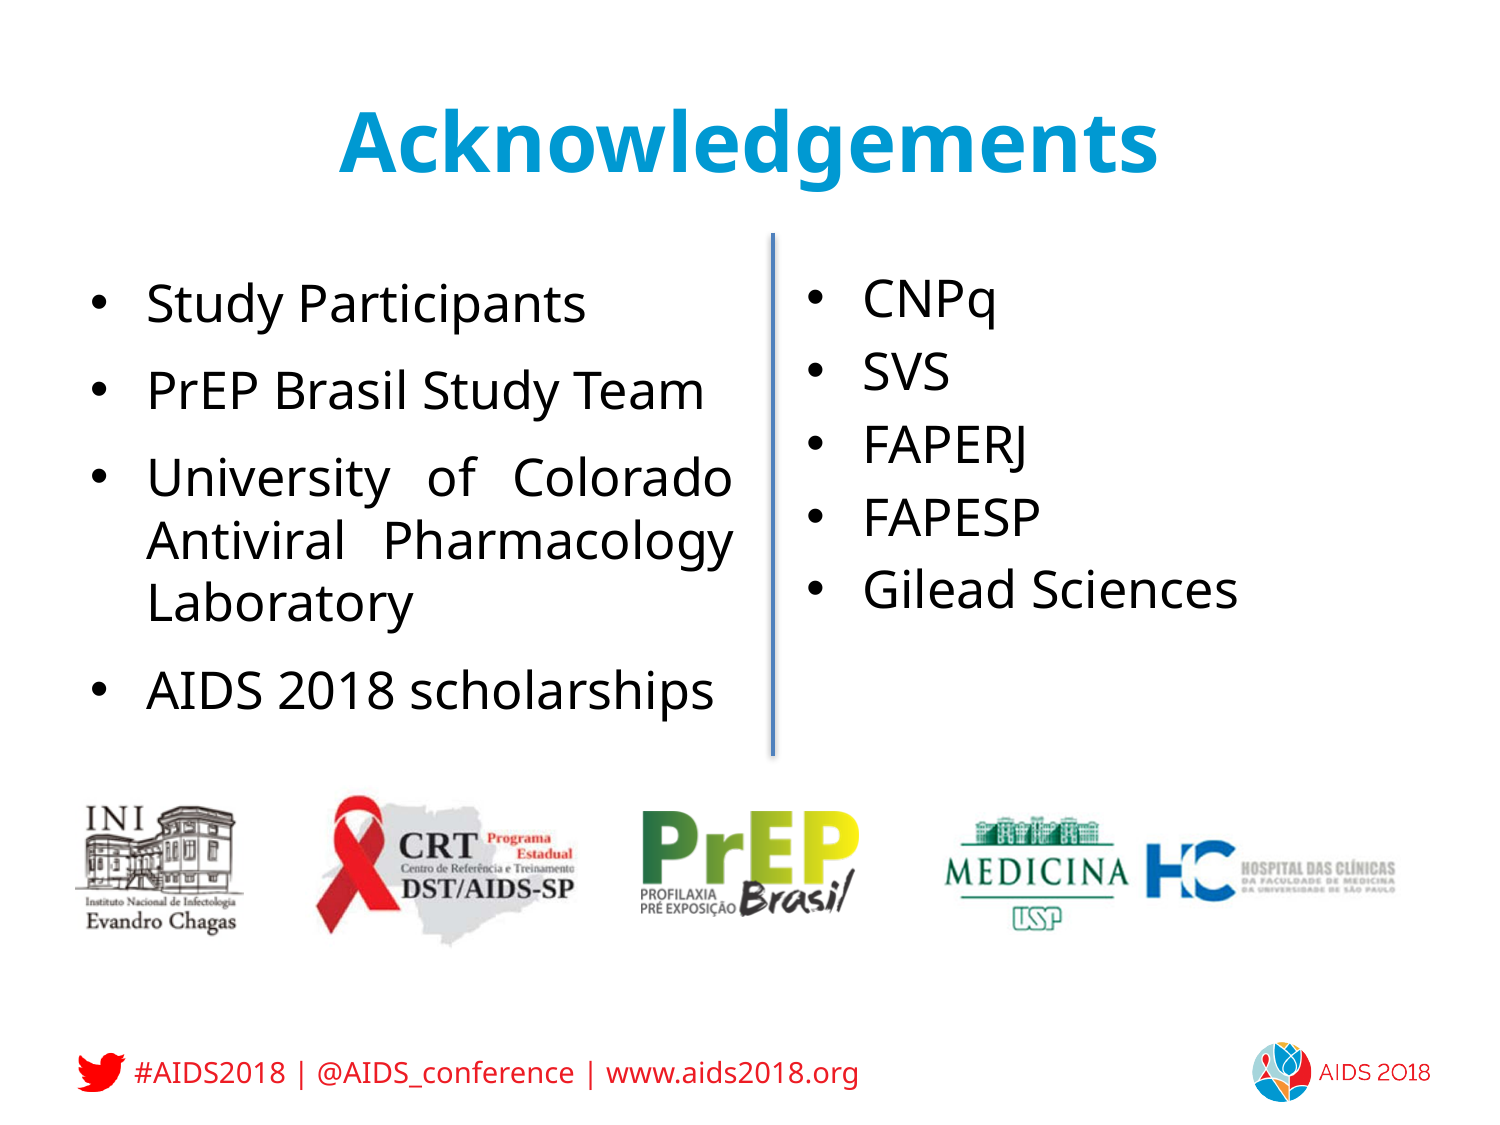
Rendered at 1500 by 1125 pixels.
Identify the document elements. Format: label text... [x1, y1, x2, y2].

picture [641, 811, 859, 917]
list Study Participants PrEP Brasil Study Team University of Colorado Antiviral Pharmacology Laboratory AIDS 2018 scholarships [75, 262, 750, 1005]
picture [73, 1044, 129, 1100]
picture [305, 785, 581, 951]
text_box CNPq SVS FAPERJ FAPESP Gilead Sciences [791, 258, 1472, 640]
picture [1252, 1042, 1430, 1102]
title Acknowledgements [75, 45, 1425, 233]
picture [74, 791, 245, 946]
picture [931, 800, 1401, 935]
